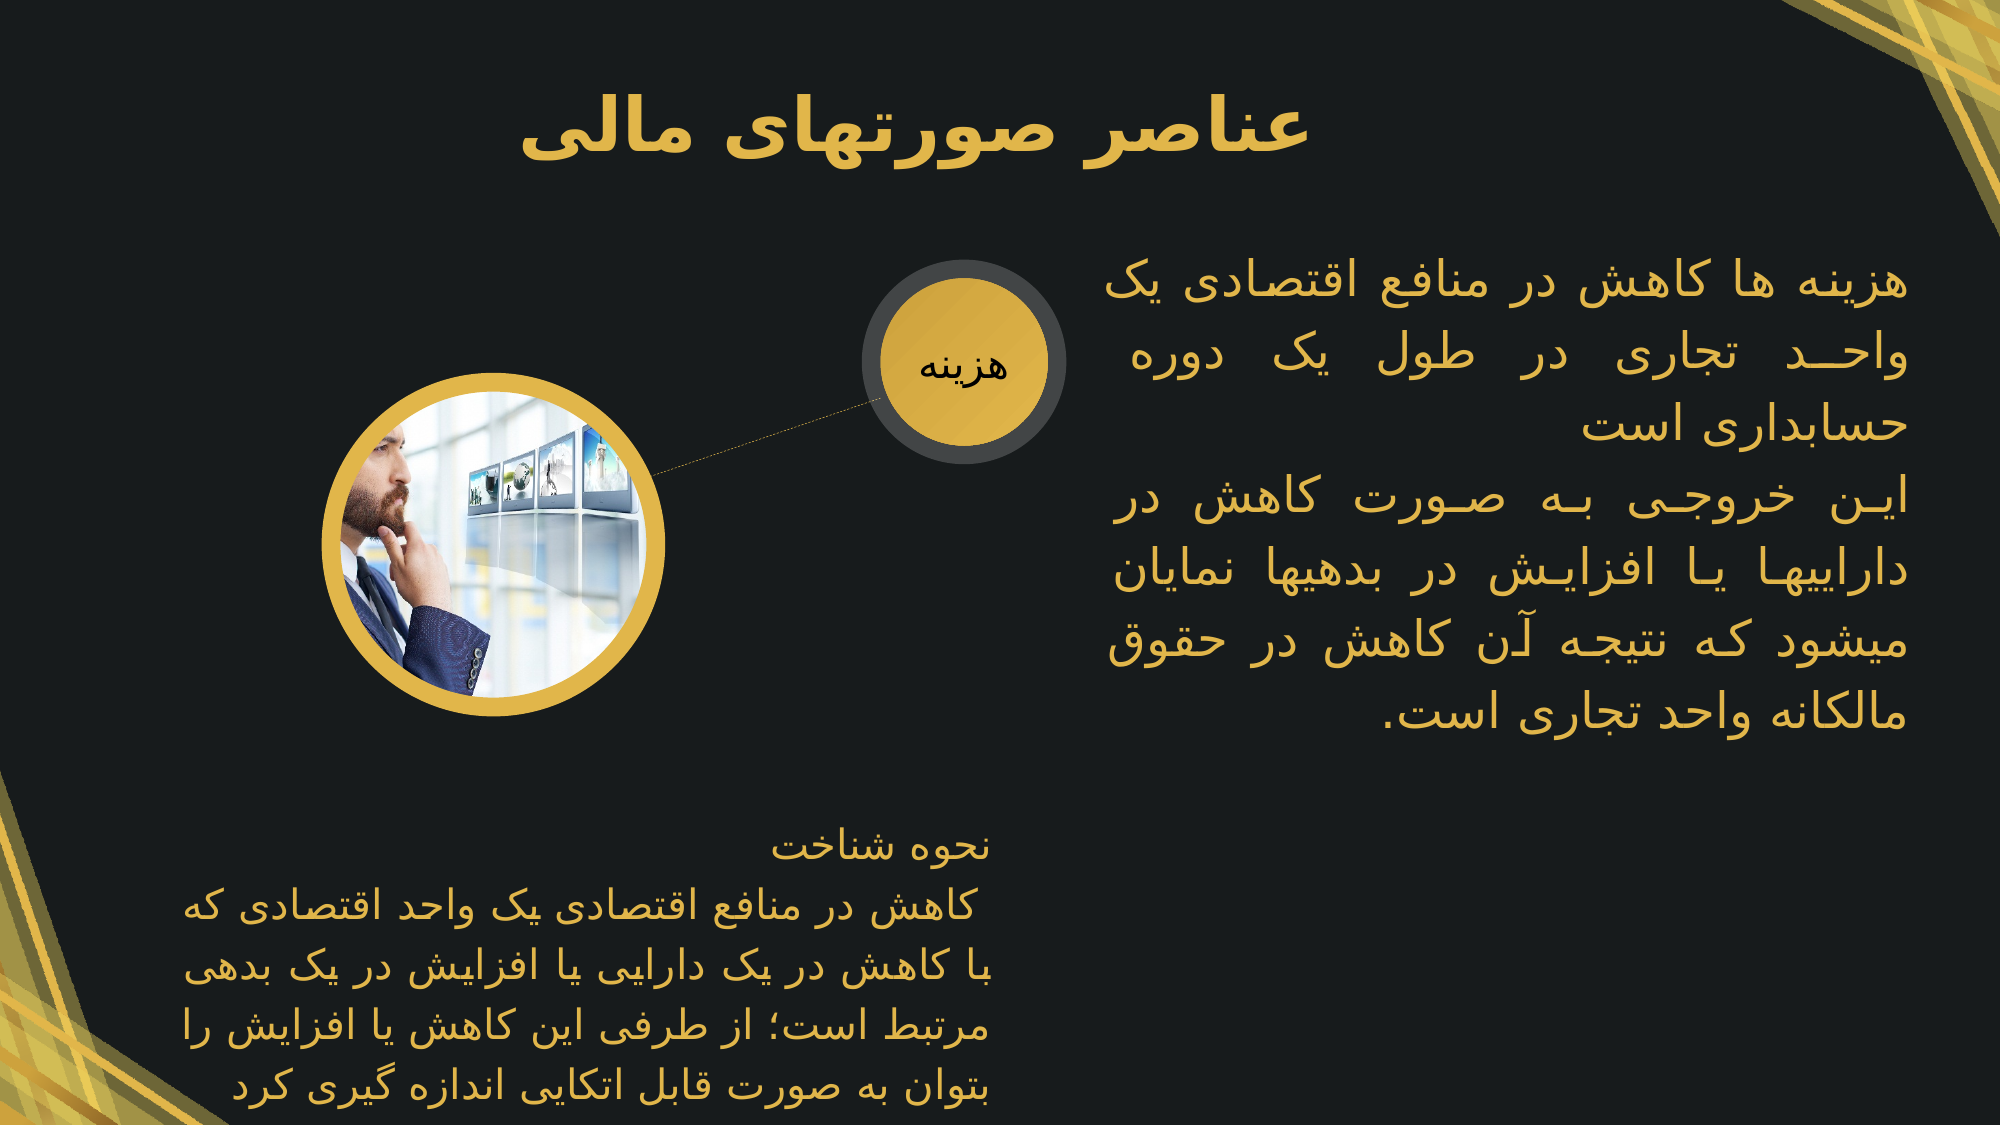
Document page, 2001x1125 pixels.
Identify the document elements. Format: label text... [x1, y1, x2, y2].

text_box نحوه شناخت کاهش در منافع اقتصادی یک واحد اقتصادی که با کاهش در یک دارایی یا افزایش در یک بدهی مرتبط است؛ از طرفی این کاهش یا افزایش را بتوان به صورت قابل اتکایی اندازه گیری کرد [166, 800, 1007, 1115]
picture [1711, 0, 2001, 341]
picture [0, 749, 268, 1125]
text_box عناصر صورتهای مالی [306, 69, 1528, 174]
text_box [656, 397, 881, 482]
text_box هزینه ها کاهش در منافع اقتصادی یک واحد تجاری در طول یک دوره حسابداری است این خروجی به صورت کاهش در داراییها یا افزایش در بدهیها نمایان میشود که نتیجه آن کاهش در حقوق مالکانه واحد تجاری است. [1085, 227, 1926, 747]
text_box هزینه [879, 277, 1049, 447]
picture [330, 382, 656, 707]
text_box [860, 258, 1068, 466]
